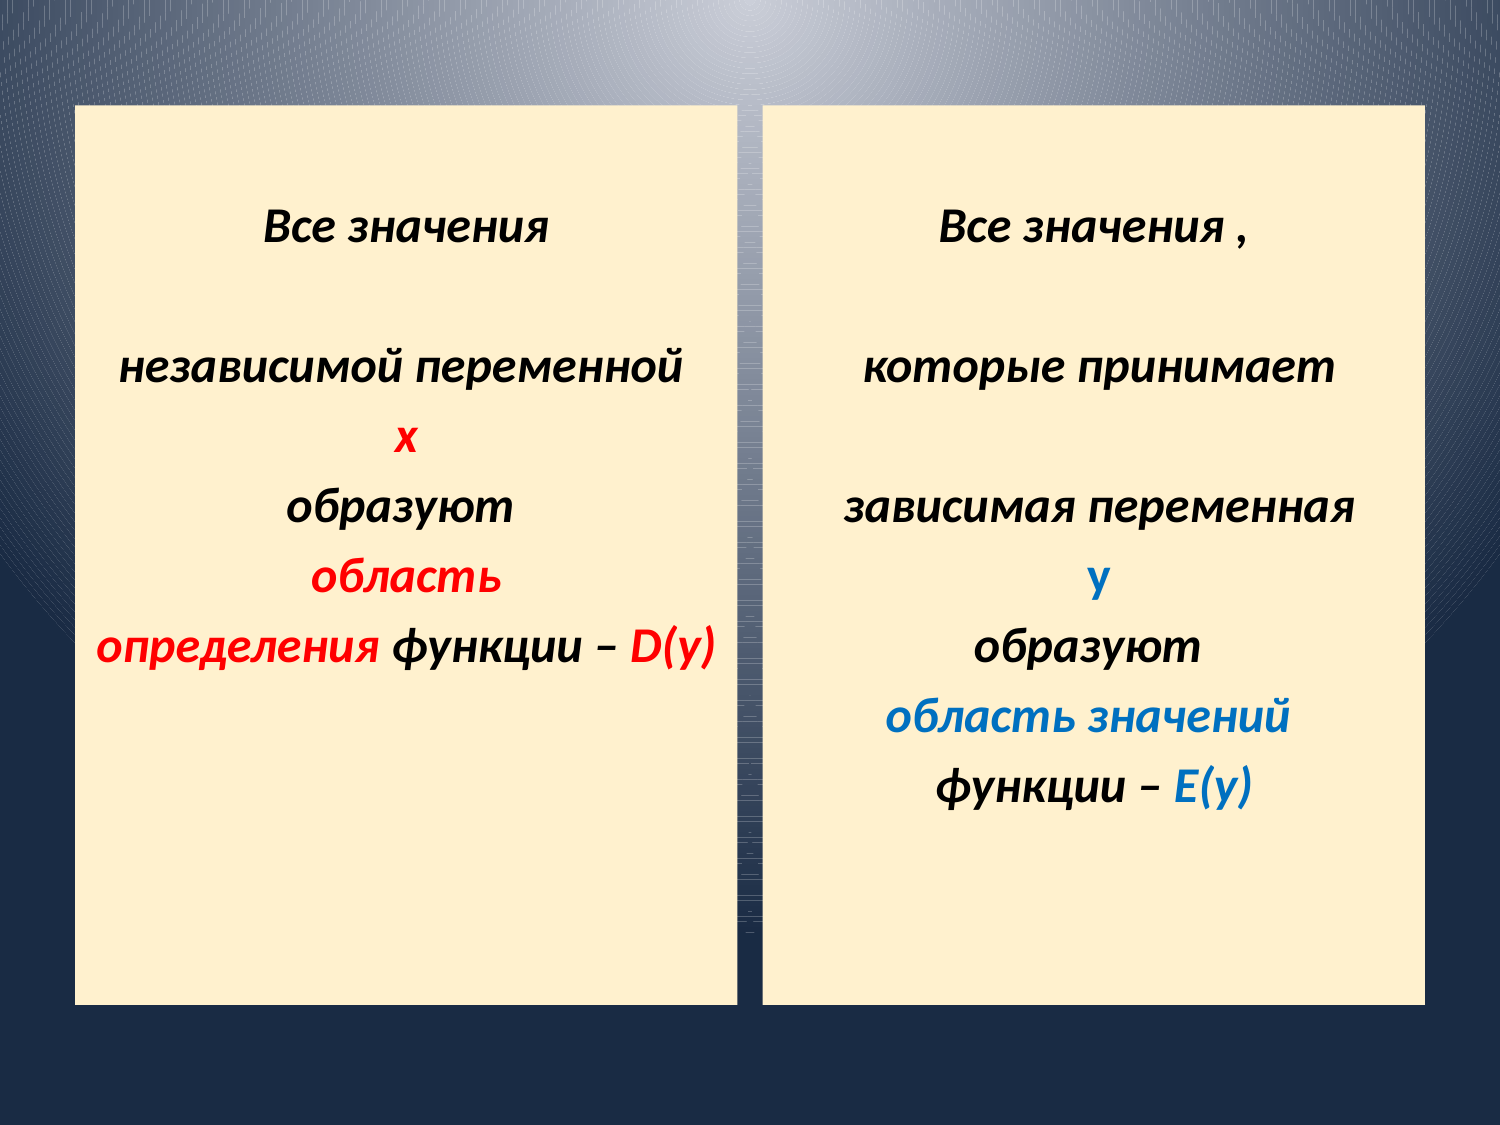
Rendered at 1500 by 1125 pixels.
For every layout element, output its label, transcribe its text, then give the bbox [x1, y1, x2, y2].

list Все значения , которые принимает зависимая переменная у образуют область значений функции – E(y) [762, 105, 1425, 1005]
list Все значения независимой переменной х образуют область определения функции – D(y) [75, 105, 738, 1005]
